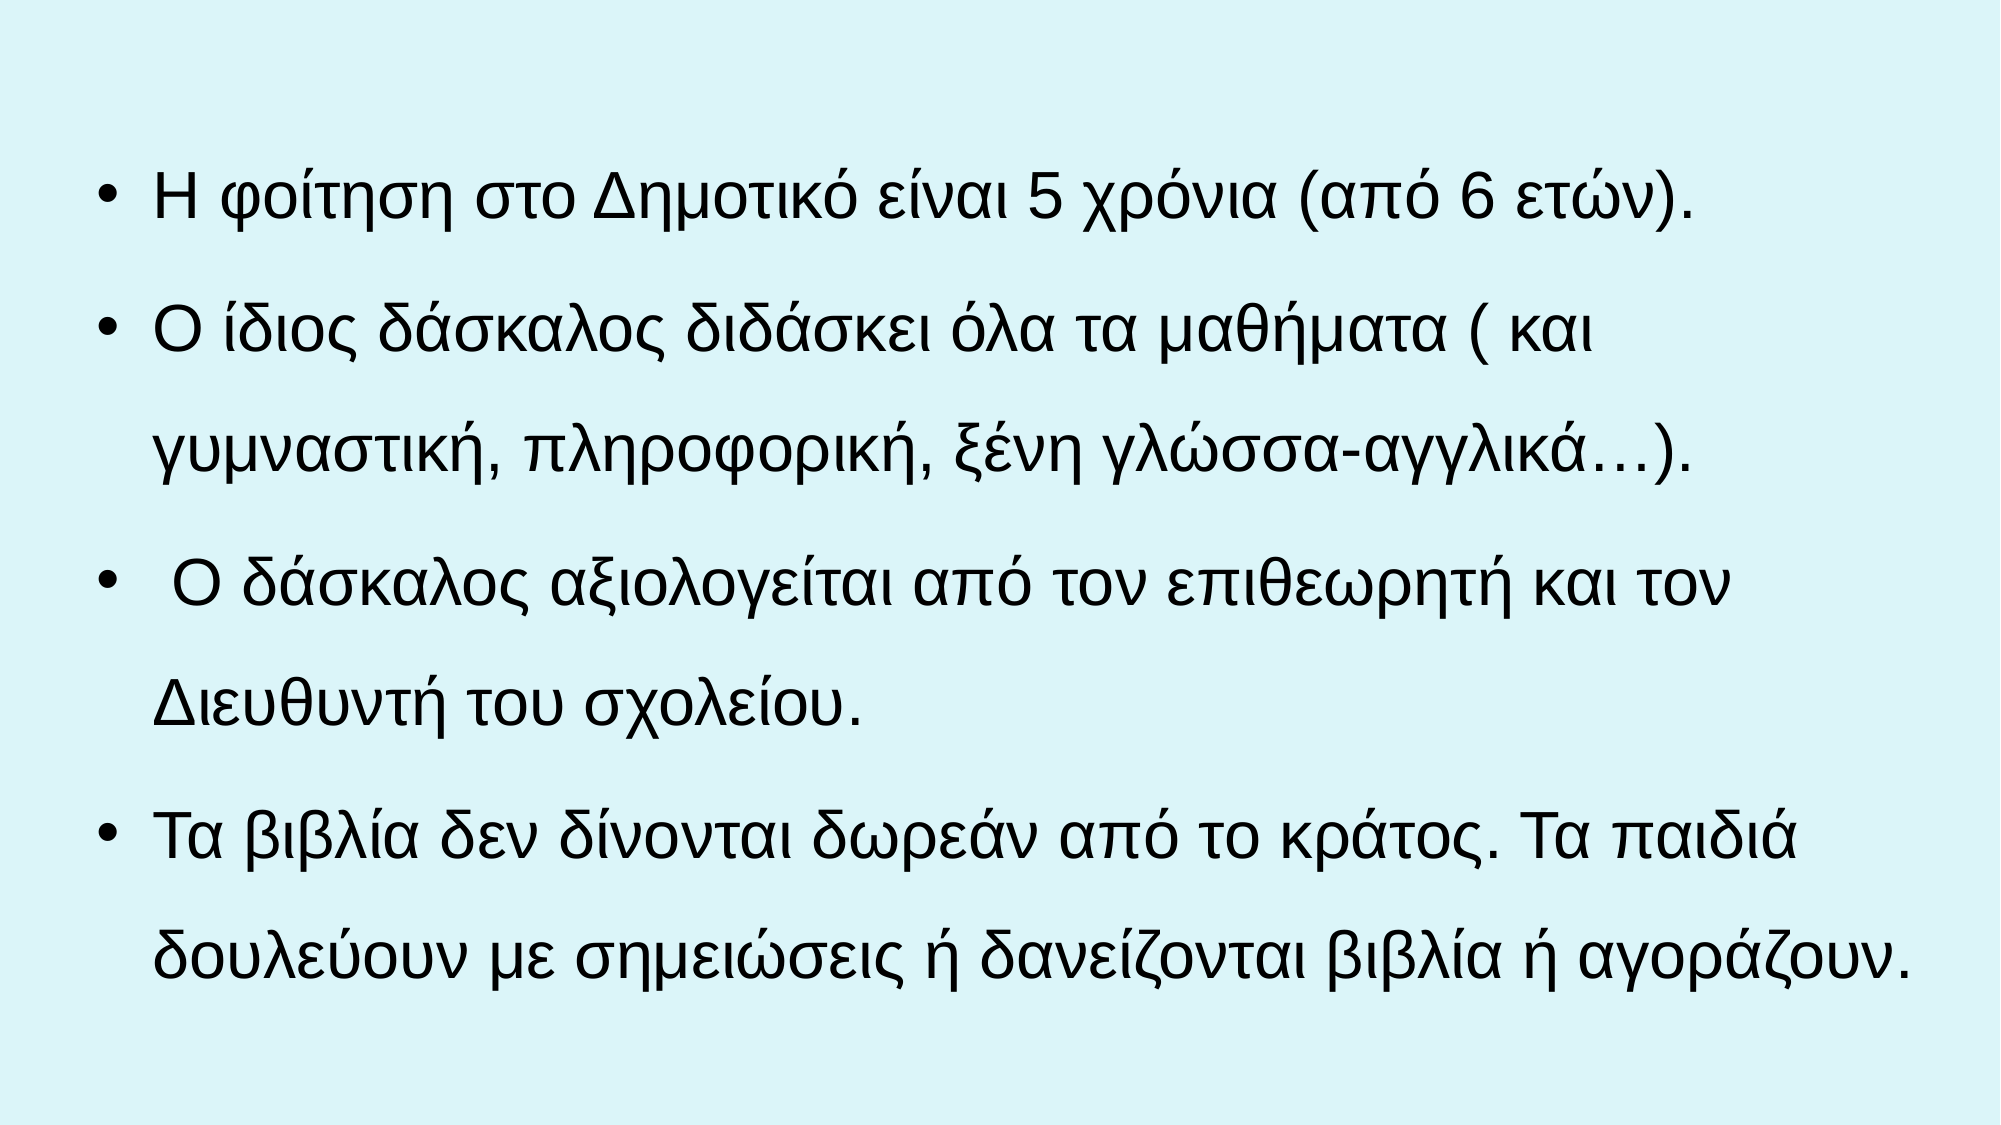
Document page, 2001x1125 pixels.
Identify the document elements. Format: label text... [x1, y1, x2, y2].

list Η φοίτηση στο Δημοτικό είναι 5 χρόνια (από 6 ετών). Ο ίδιος δάσκαλος διδάσκει όλα τα μαθήματα ( και γυμναστική, πληροφορική, ξένη γλώσσα-αγγλικά…). Ο δάσκαλος αξιολογείται από τον επιθεωρητή και τον Διευθυντή του σχολείου. Τα βιβλία δεν δίνονται δωρεάν από το κράτος. Τα παιδιά δουλεύουν με σημειώσεις ή δανείζονται βιβλία ή αγοράζουν. [81, 104, 1938, 1044]
